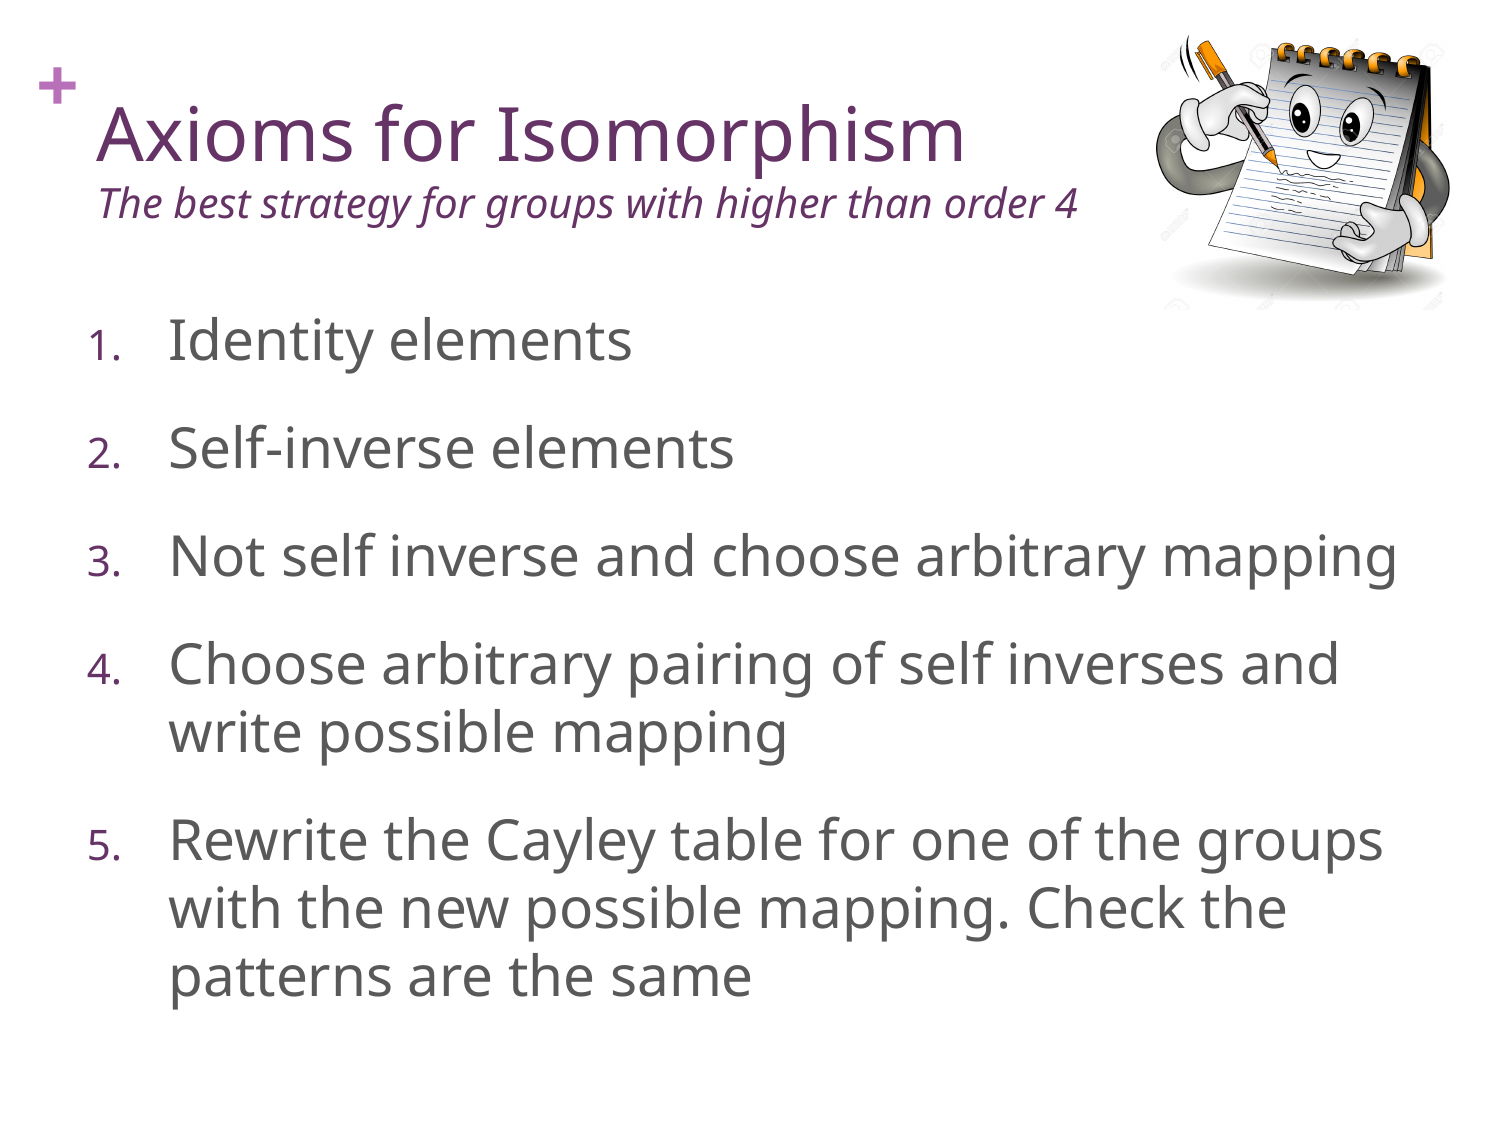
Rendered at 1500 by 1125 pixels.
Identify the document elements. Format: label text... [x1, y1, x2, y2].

picture [1151, 31, 1453, 311]
list Identity elements Self-inverse elements Not self inverse and choose arbitrary mapping Choose arbitrary pairing of self inverses and write possible mapping Rewrite the Cayley table for one of the groups with the new possible mapping. Check the patterns are the same [71, 296, 1453, 1026]
title Axioms for Isomorphism The best strategy for groups with higher than order 4 [81, 79, 1144, 263]
